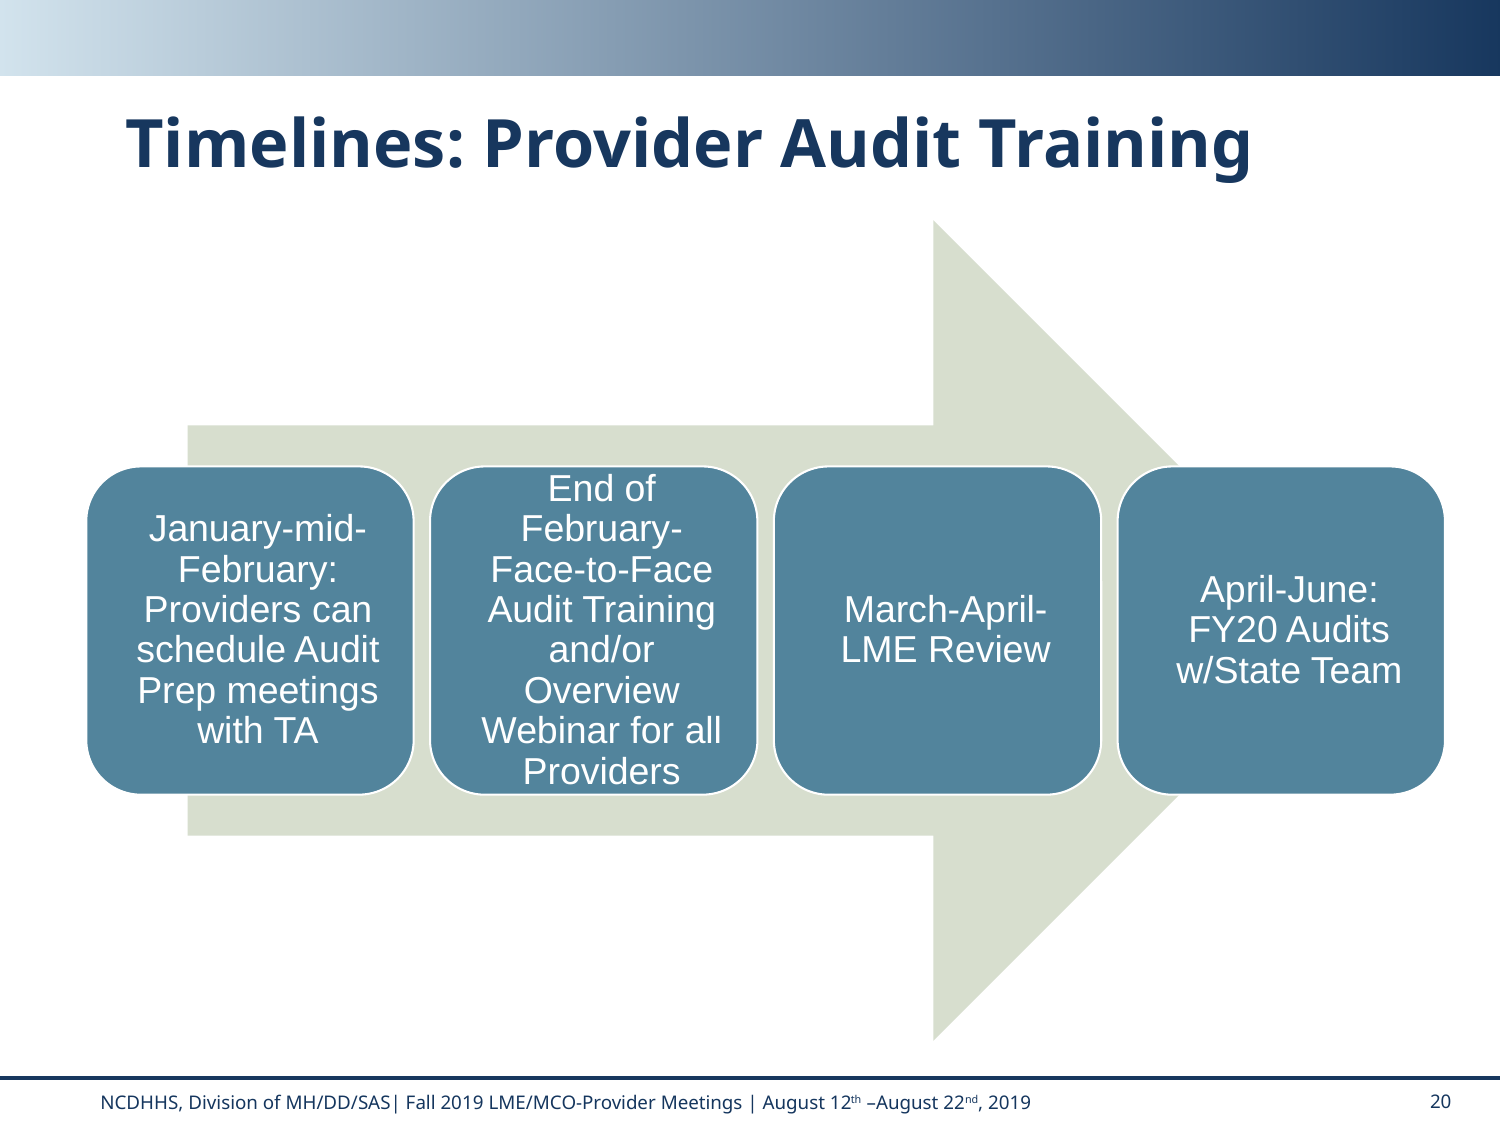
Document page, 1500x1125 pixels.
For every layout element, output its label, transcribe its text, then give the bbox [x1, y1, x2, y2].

title Timelines: Provider Audit Training [110, 102, 1398, 193]
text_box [85, 220, 1446, 1041]
